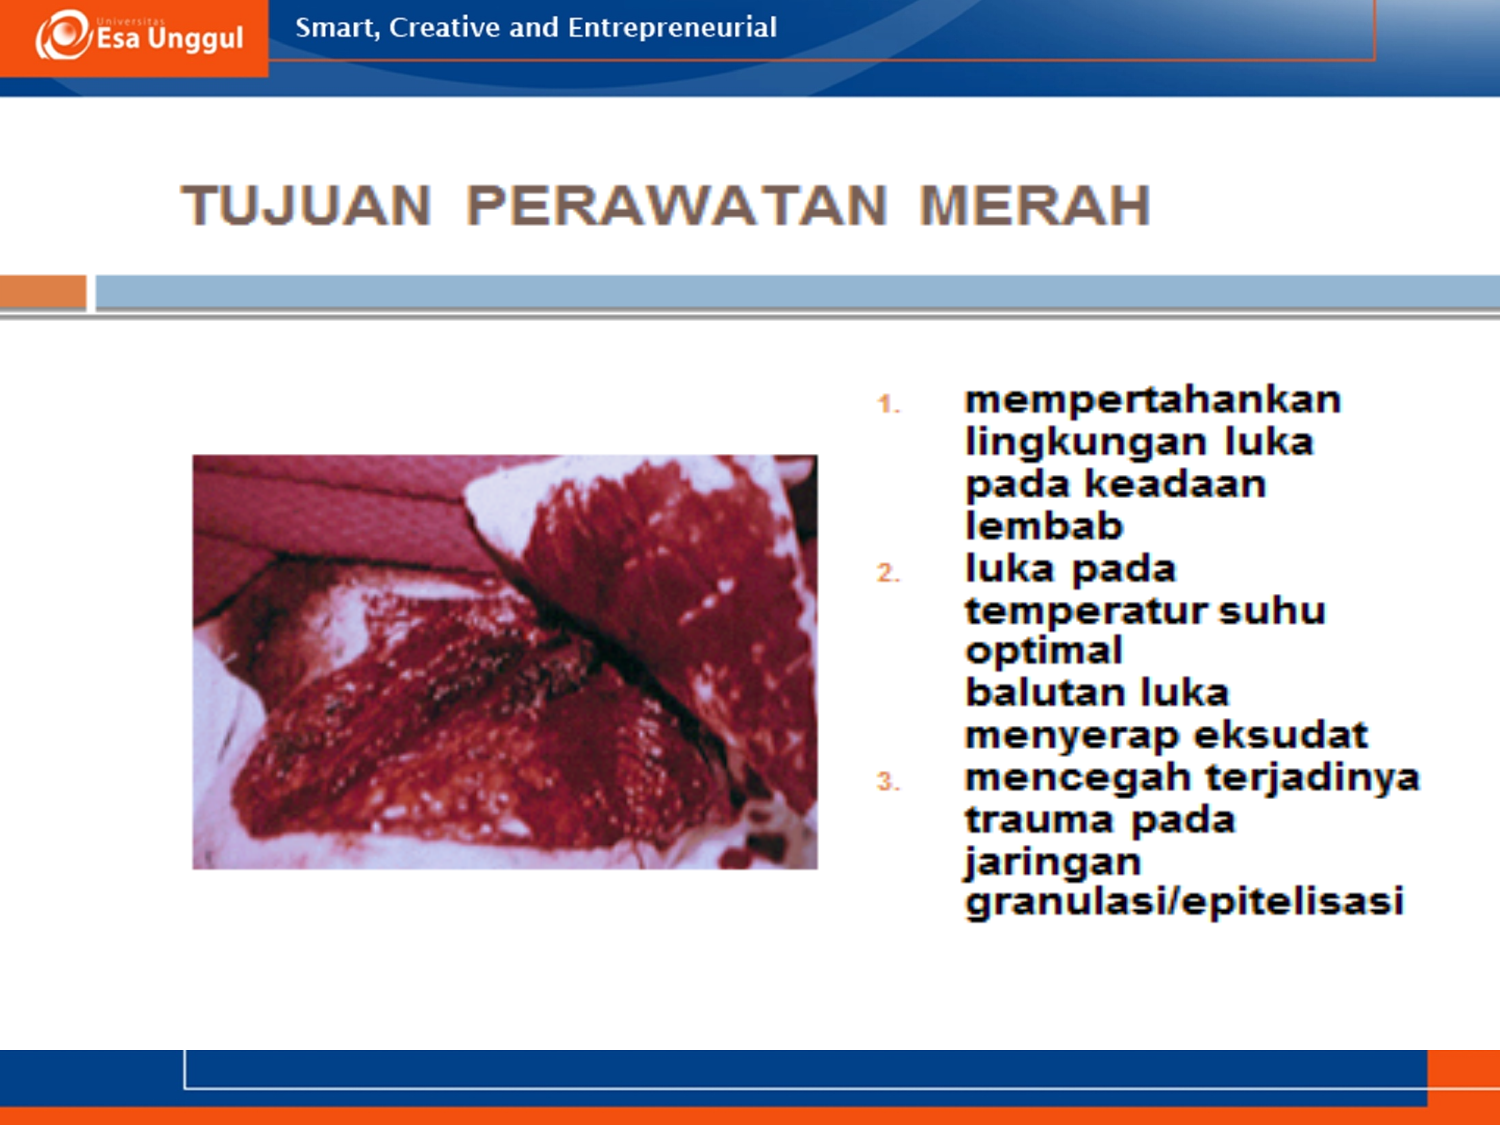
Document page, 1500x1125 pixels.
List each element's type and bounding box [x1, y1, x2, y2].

picture [0, 1051, 1500, 1125]
picture [0, 0, 1500, 99]
list [0, 99, 1500, 1051]
